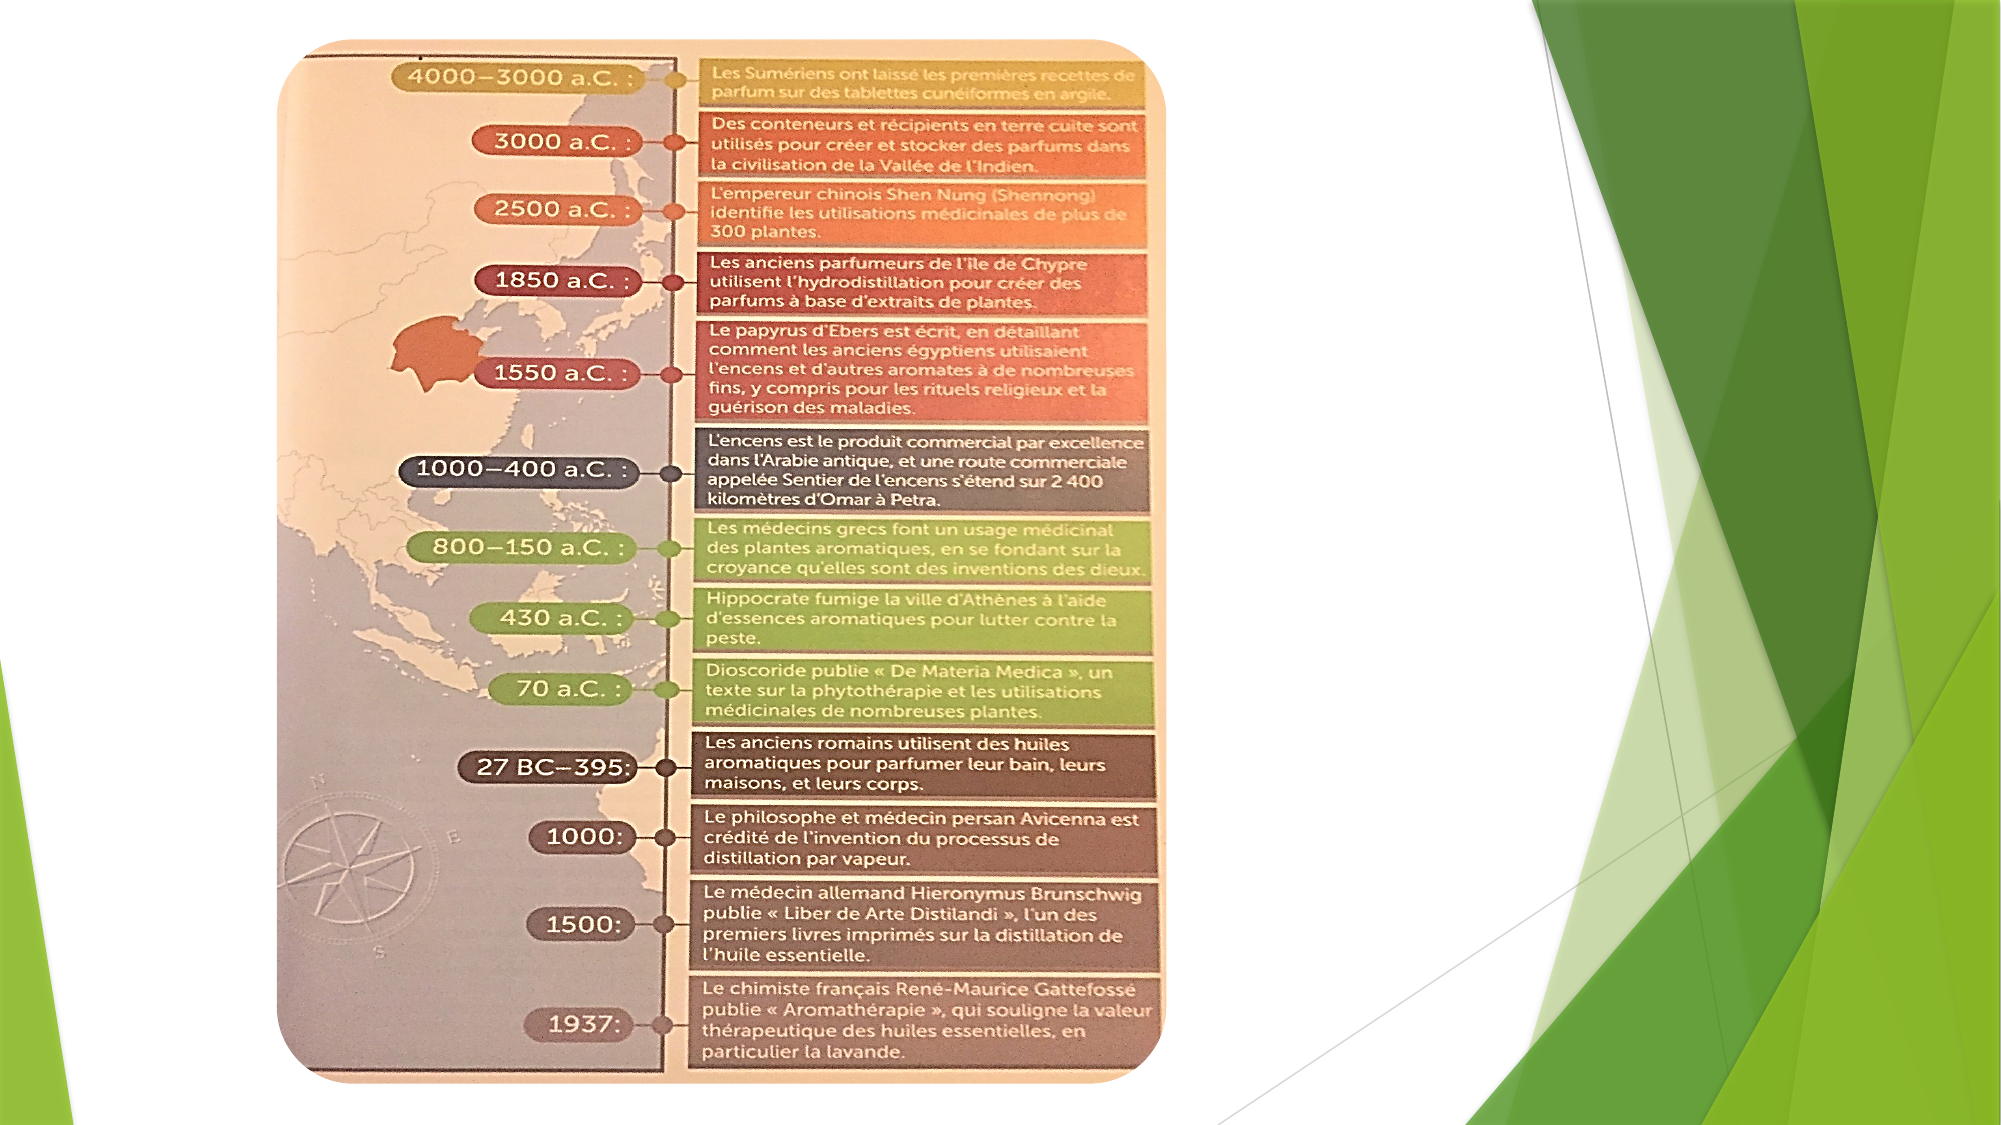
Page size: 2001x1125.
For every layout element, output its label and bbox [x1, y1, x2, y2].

list [276, 38, 1167, 1085]
